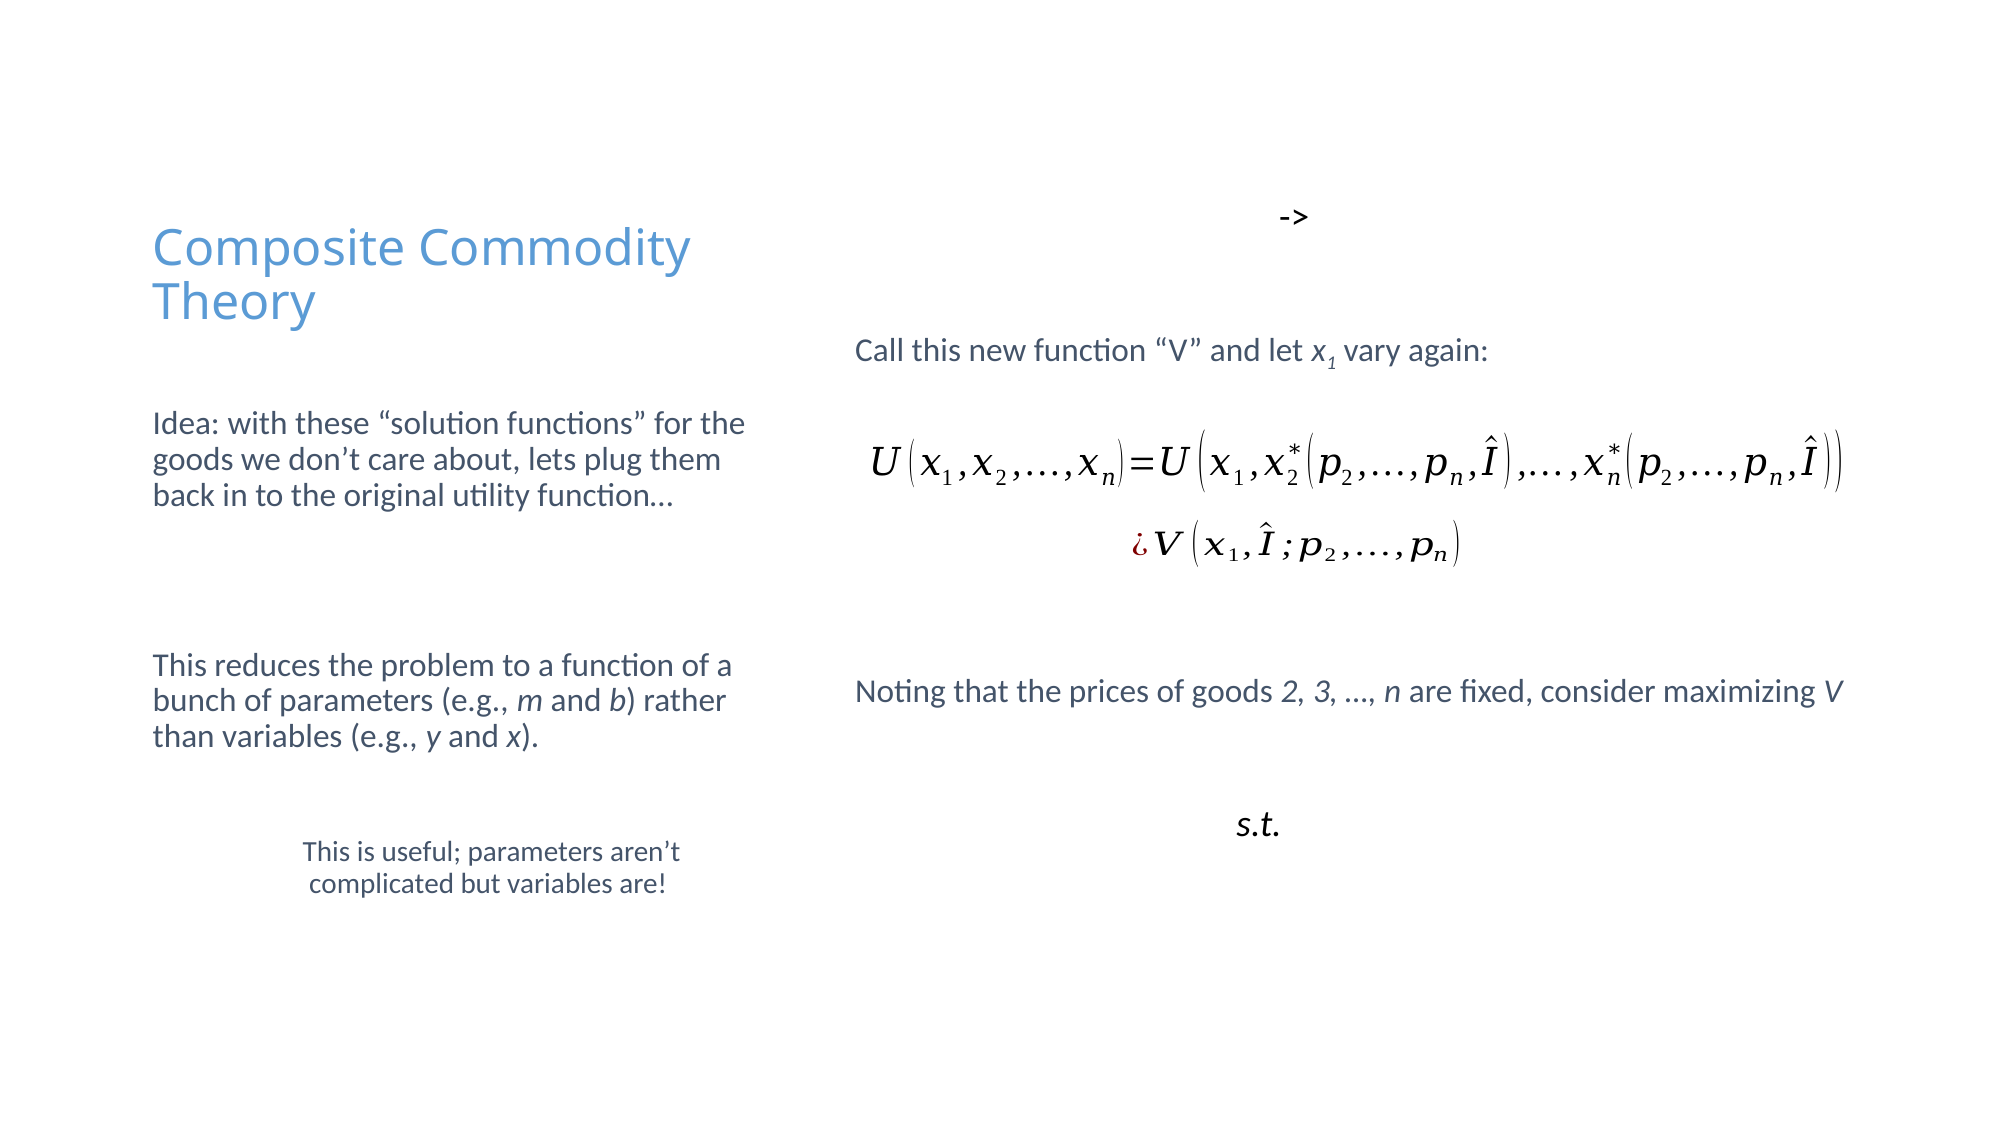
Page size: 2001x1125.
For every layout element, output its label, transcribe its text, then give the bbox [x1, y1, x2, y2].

title Composite Commodity Theory [137, 75, 783, 337]
list Call this new function “V” and let x1 vary again: Noting that the prices of goods 2, 3, …, n are fixed, consider maximizing V [840, 163, 1969, 963]
list Idea: with these “solution functions” for the goods we don’t care about, lets plug them back in to the original utility function… This reduces the problem to a function of a bunch of parameters (e.g., m and b) rather than variables (e.g., y and x). This is useful; parameters aren’t complicated but variables are! [137, 337, 783, 963]
